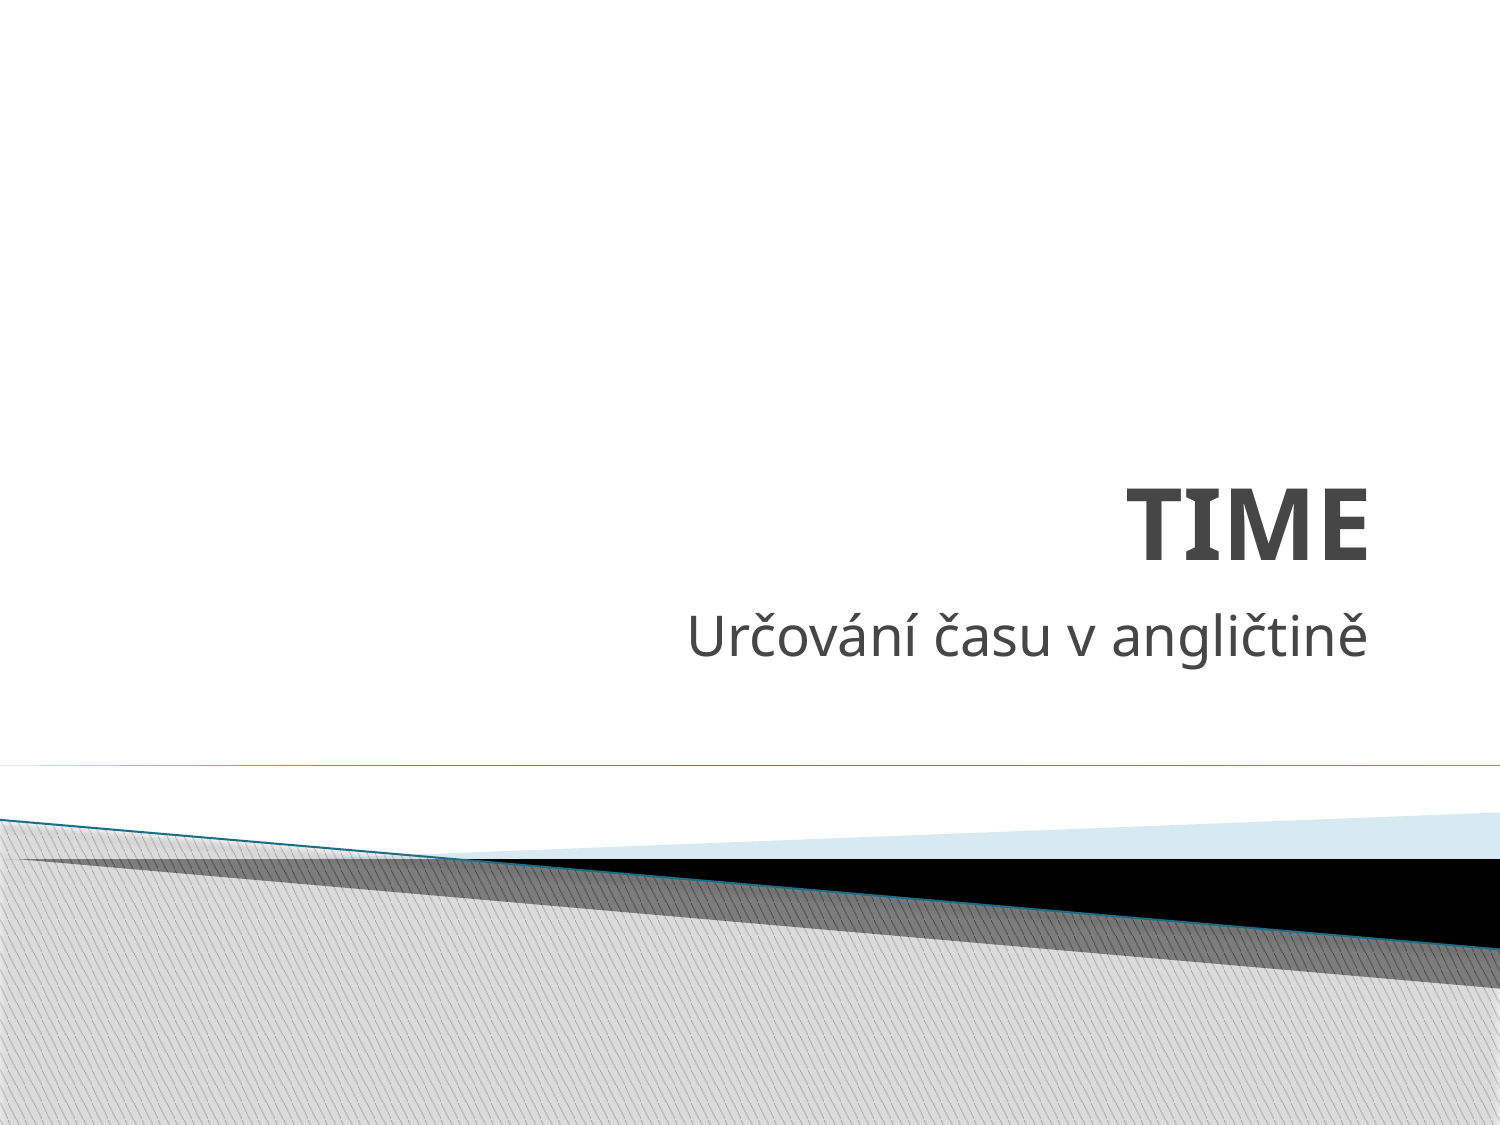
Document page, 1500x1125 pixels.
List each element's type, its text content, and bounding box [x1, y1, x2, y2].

title TIME [112, 287, 1388, 588]
picture [5, 859, 1500, 989]
subtitle Určování času v angličtině [112, 592, 1388, 790]
